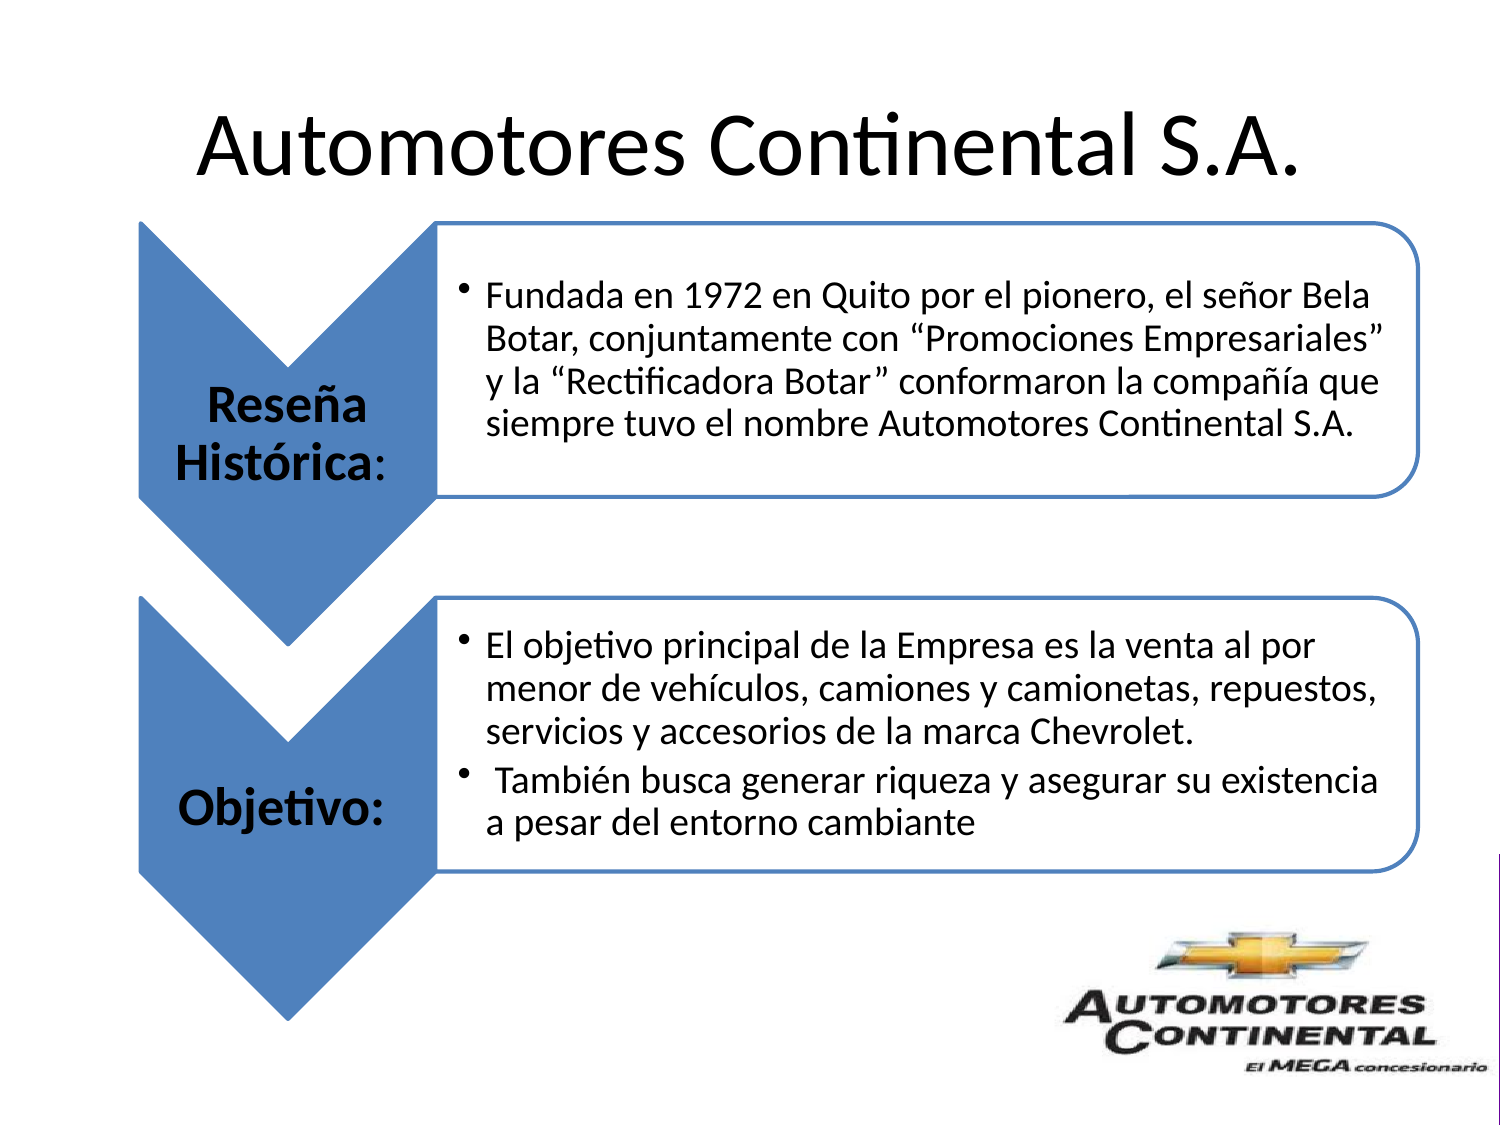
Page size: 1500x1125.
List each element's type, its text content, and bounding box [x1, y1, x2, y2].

title Automotores Continental S.A. [487, 45, 1425, 233]
picture [1054, 854, 1500, 1125]
text_box [17, 0, 487, 244]
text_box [140, 222, 1419, 1020]
